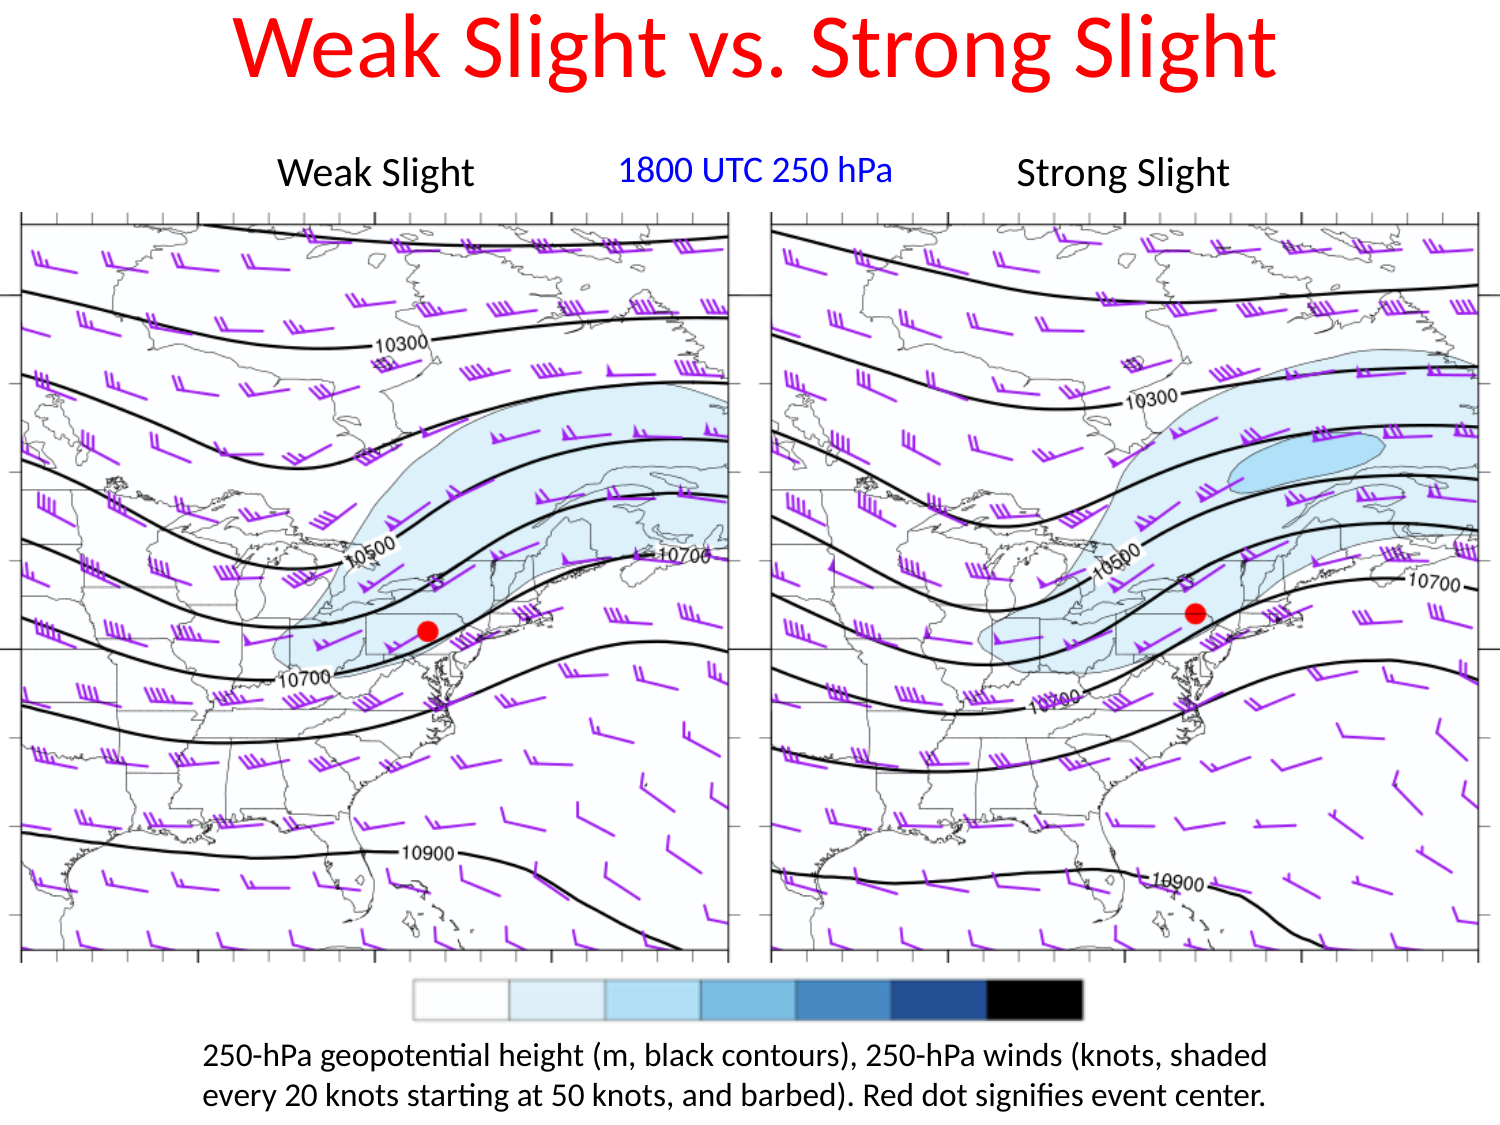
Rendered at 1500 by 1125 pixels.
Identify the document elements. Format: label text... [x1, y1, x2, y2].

text_box 1800 UTC 250 hPa [708, 137, 792, 198]
title Weak Slight vs. Strong Slight [75, 0, 1438, 96]
text_box 250-hPa geopotential height (m, black contours), 250-hPa winds (knots, shaded every 20 knots starting at 50 knots, and barbed). Red dot signifies event center. [779, 1025, 1307, 1121]
picture [0, 212, 1500, 1125]
text_box 250-hPa geopotential height (m, black contours), 250-hPa winds (knots, shaded every 20 knots starting at 50 knots, and barbed). Red dot signifies event center. [187, 1025, 719, 1121]
text_box Strong Slight [792, 137, 1456, 210]
text_box Weak Slight [44, 137, 708, 210]
